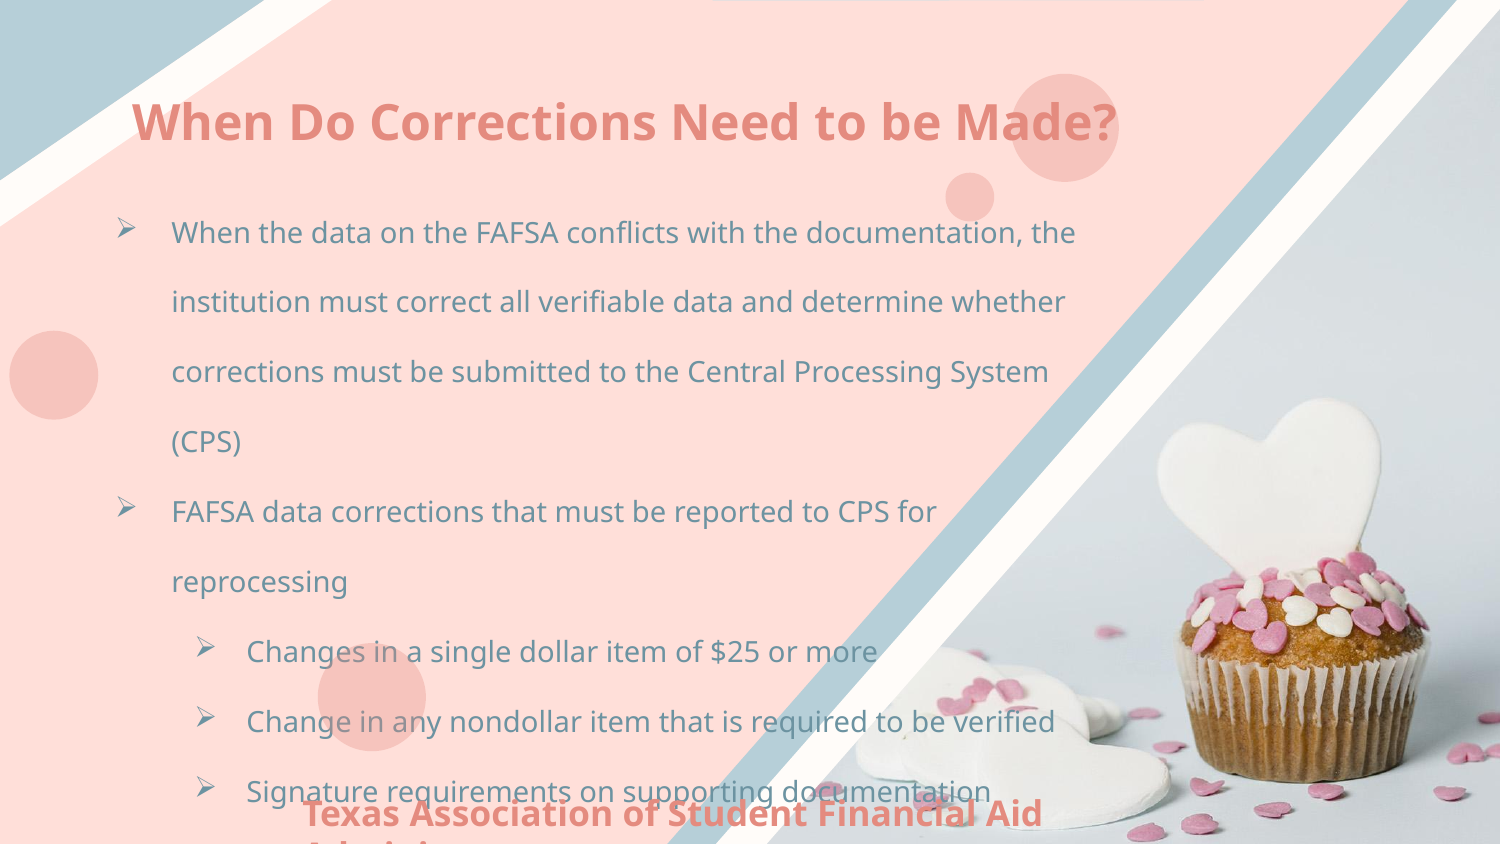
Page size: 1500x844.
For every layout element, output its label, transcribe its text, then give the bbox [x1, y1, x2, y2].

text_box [295, 0, 1500, 844]
list When the data on the FAFSA conflicts with the documentation, the institution must correct all verifiable data and determine whether corrections must be submitted to the Central Processing System (CPS) FAFSA data corrections that must be reported to CPS for reprocessing Changes in a single dollar item of $25 or more Change in any nondollar item that is required to be verified Signature requirements on supporting documentation [81, 163, 290, 714]
title When Do Corrections Need to be Made? [116, 72, 290, 163]
